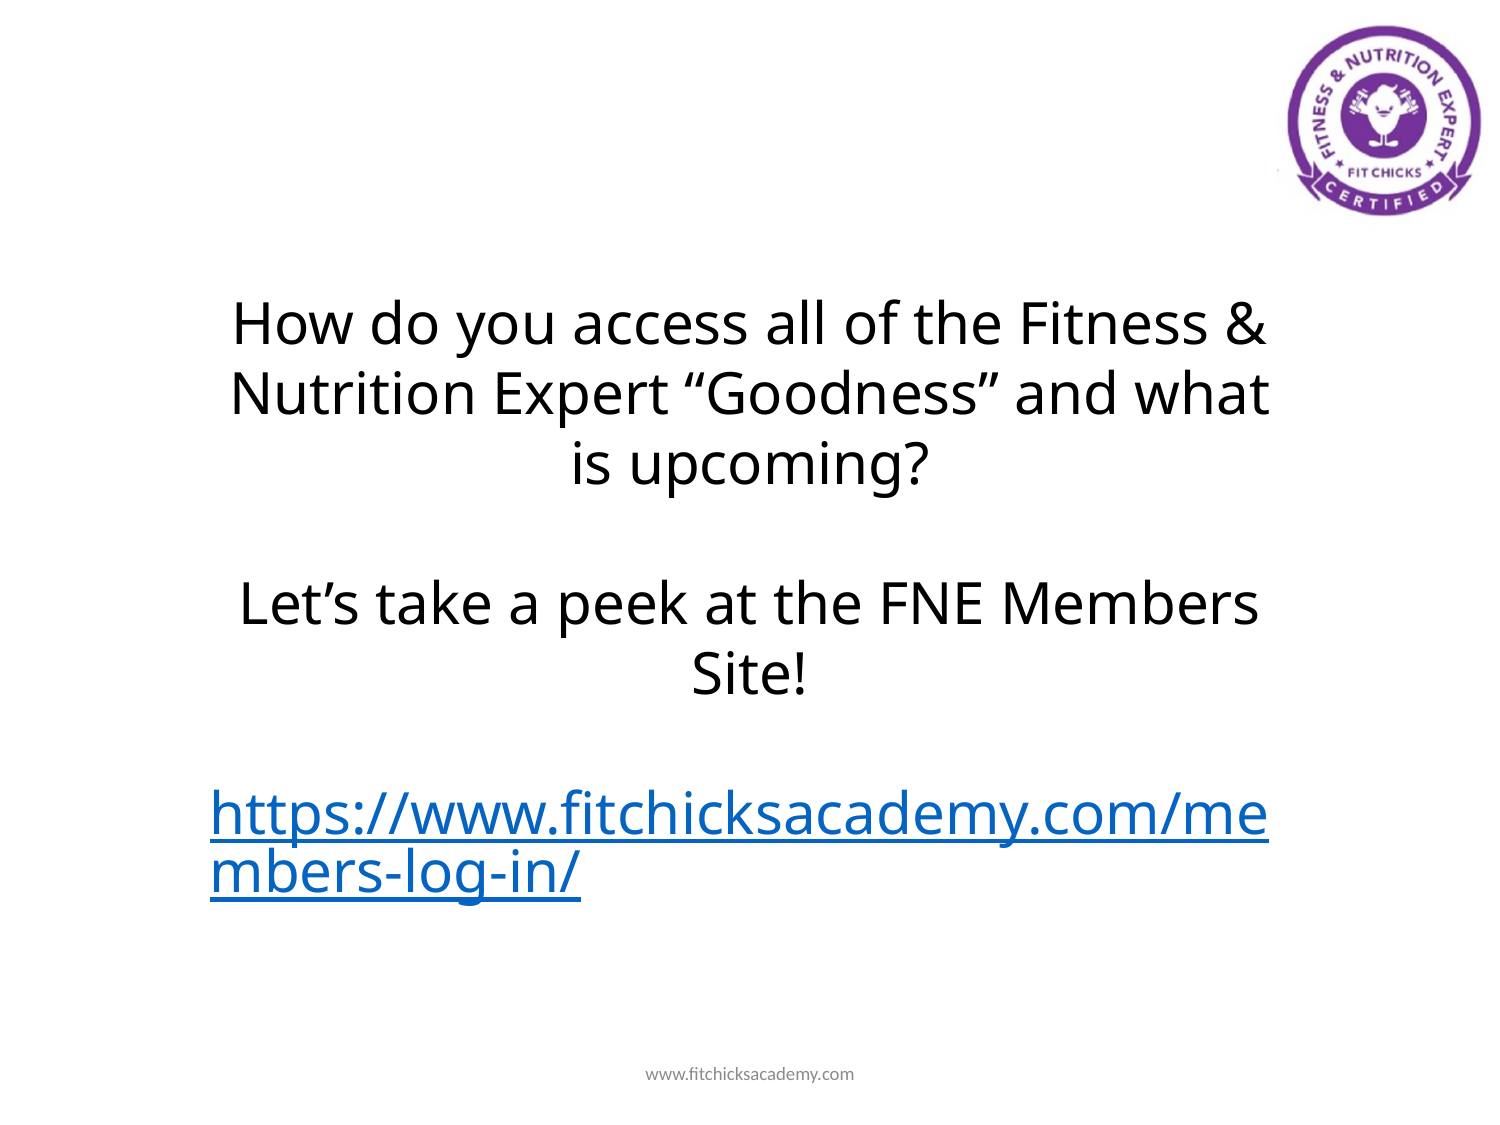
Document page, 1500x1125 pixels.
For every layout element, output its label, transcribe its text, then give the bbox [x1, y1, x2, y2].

text_box How do you access all of the Fitness & Nutrition Expert “Goodness” and what is upcoming? Let’s take a peek at the FNE Members Site! https://www.fitchicksacademy.com/members-log-in/ [194, 278, 1306, 923]
footer www.fitchicksacademy.com [496, 1042, 1004, 1103]
picture [1277, 1, 1497, 250]
